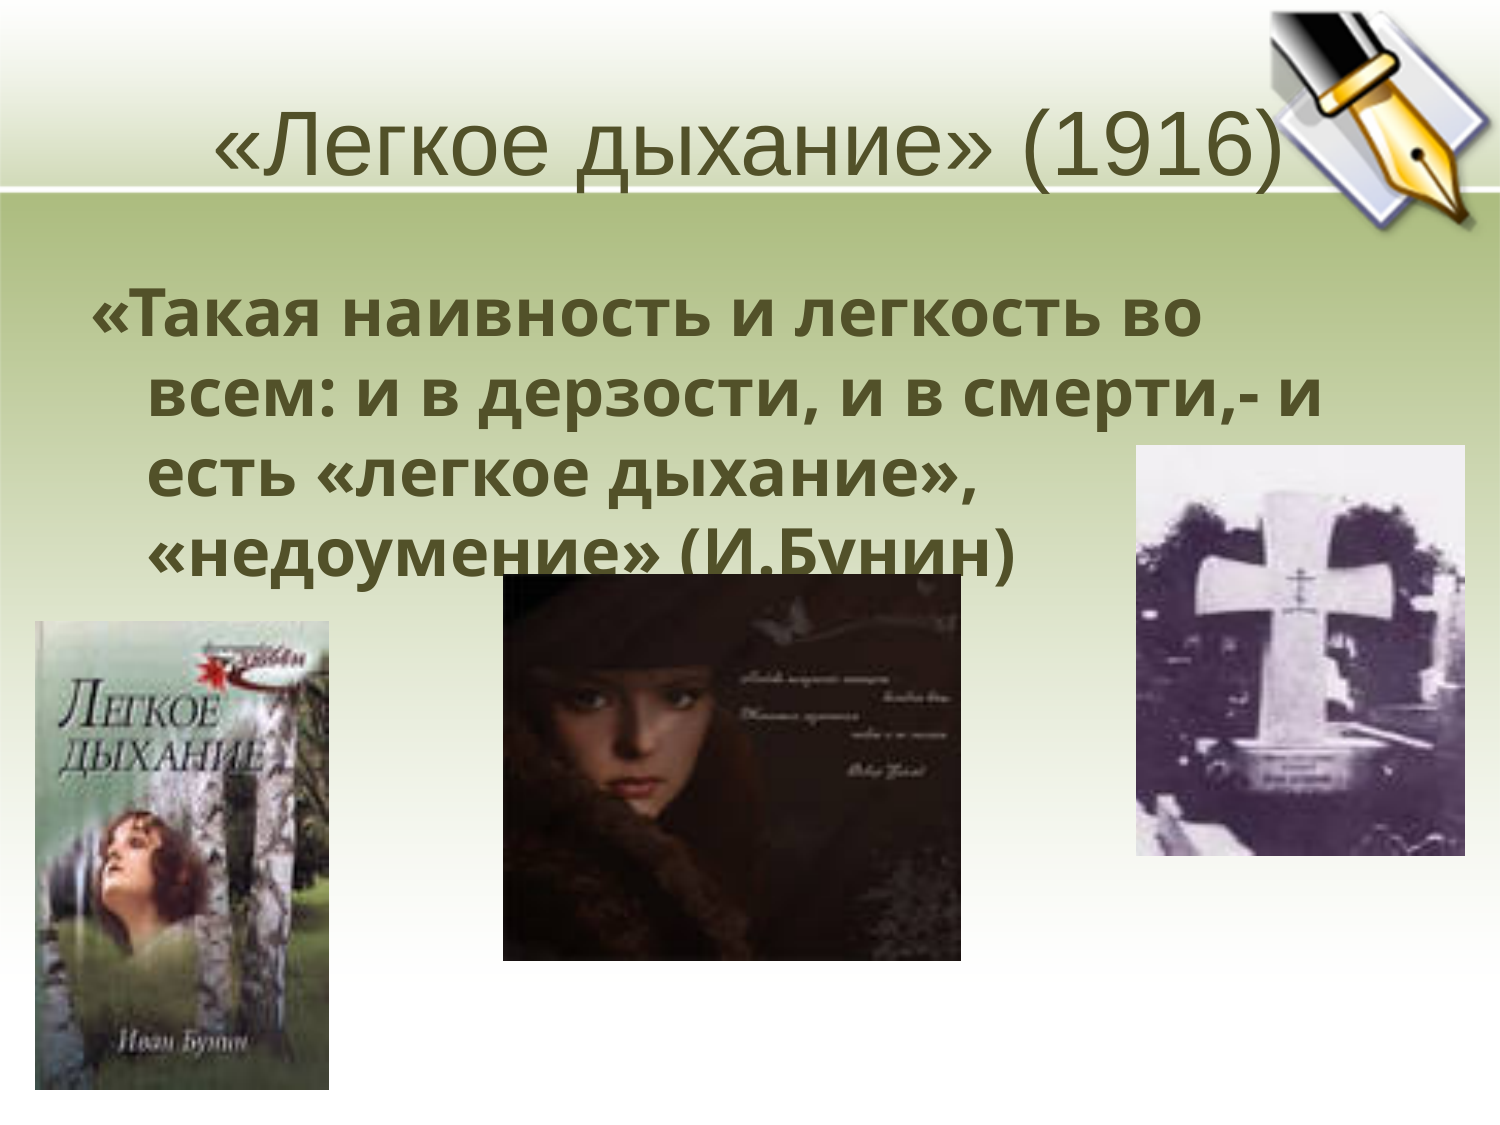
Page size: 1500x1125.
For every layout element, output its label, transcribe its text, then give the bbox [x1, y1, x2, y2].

picture [0, 0, 1500, 1125]
list «Такая наивность и легкость во всем: и в дерзости, и в смерти,- и есть «легкое дыхание», «недоумение» (И.Бунин) [74, 262, 1426, 1006]
title «Легкое дыхание» (1916) [74, 44, 1426, 233]
